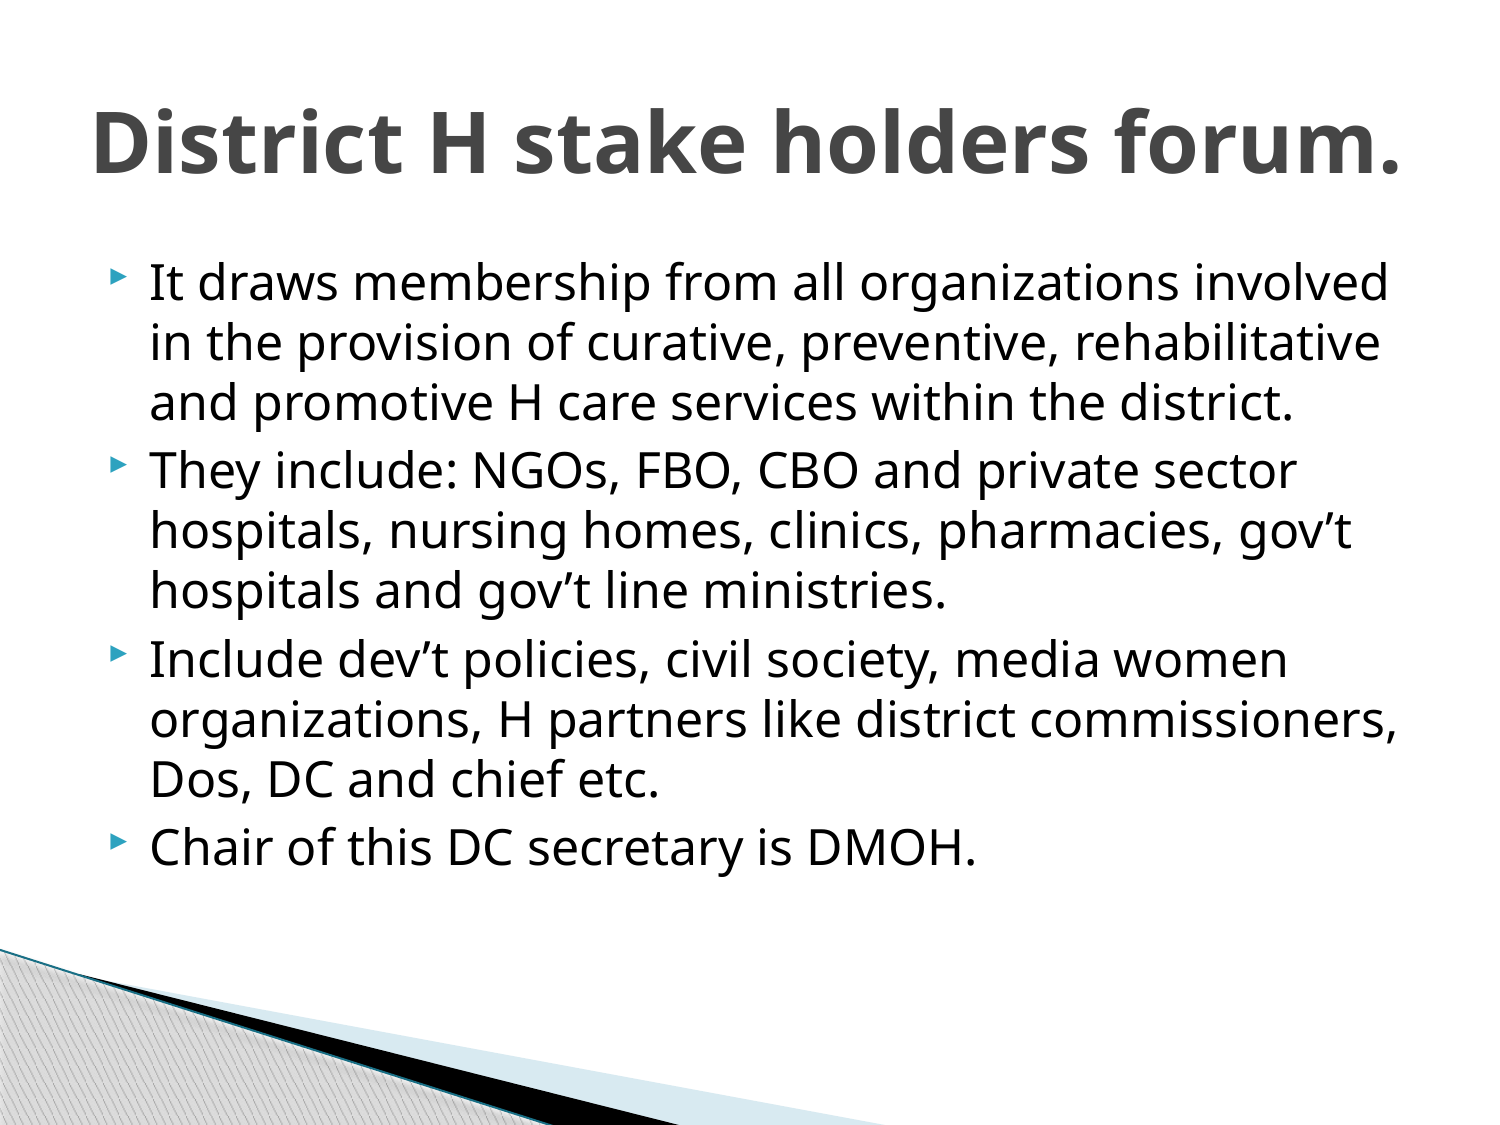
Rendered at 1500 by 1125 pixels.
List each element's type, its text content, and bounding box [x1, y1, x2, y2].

title District H stake holders forum. [75, 45, 1425, 233]
list It draws membership from all organizations involved in the provision of curative, preventive, rehabilitative and promotive H care services within the district. They include: NGOs, FBO, CBO and private sector hospitals, nursing homes, clinics, pharmacies, gov’t hospitals and gov’t line ministries. Include dev’t policies, civil society, media women organizations, H partners like district commissioners, Dos, DC and chief etc. Chair of this DC secretary is DMOH. [75, 243, 1425, 986]
